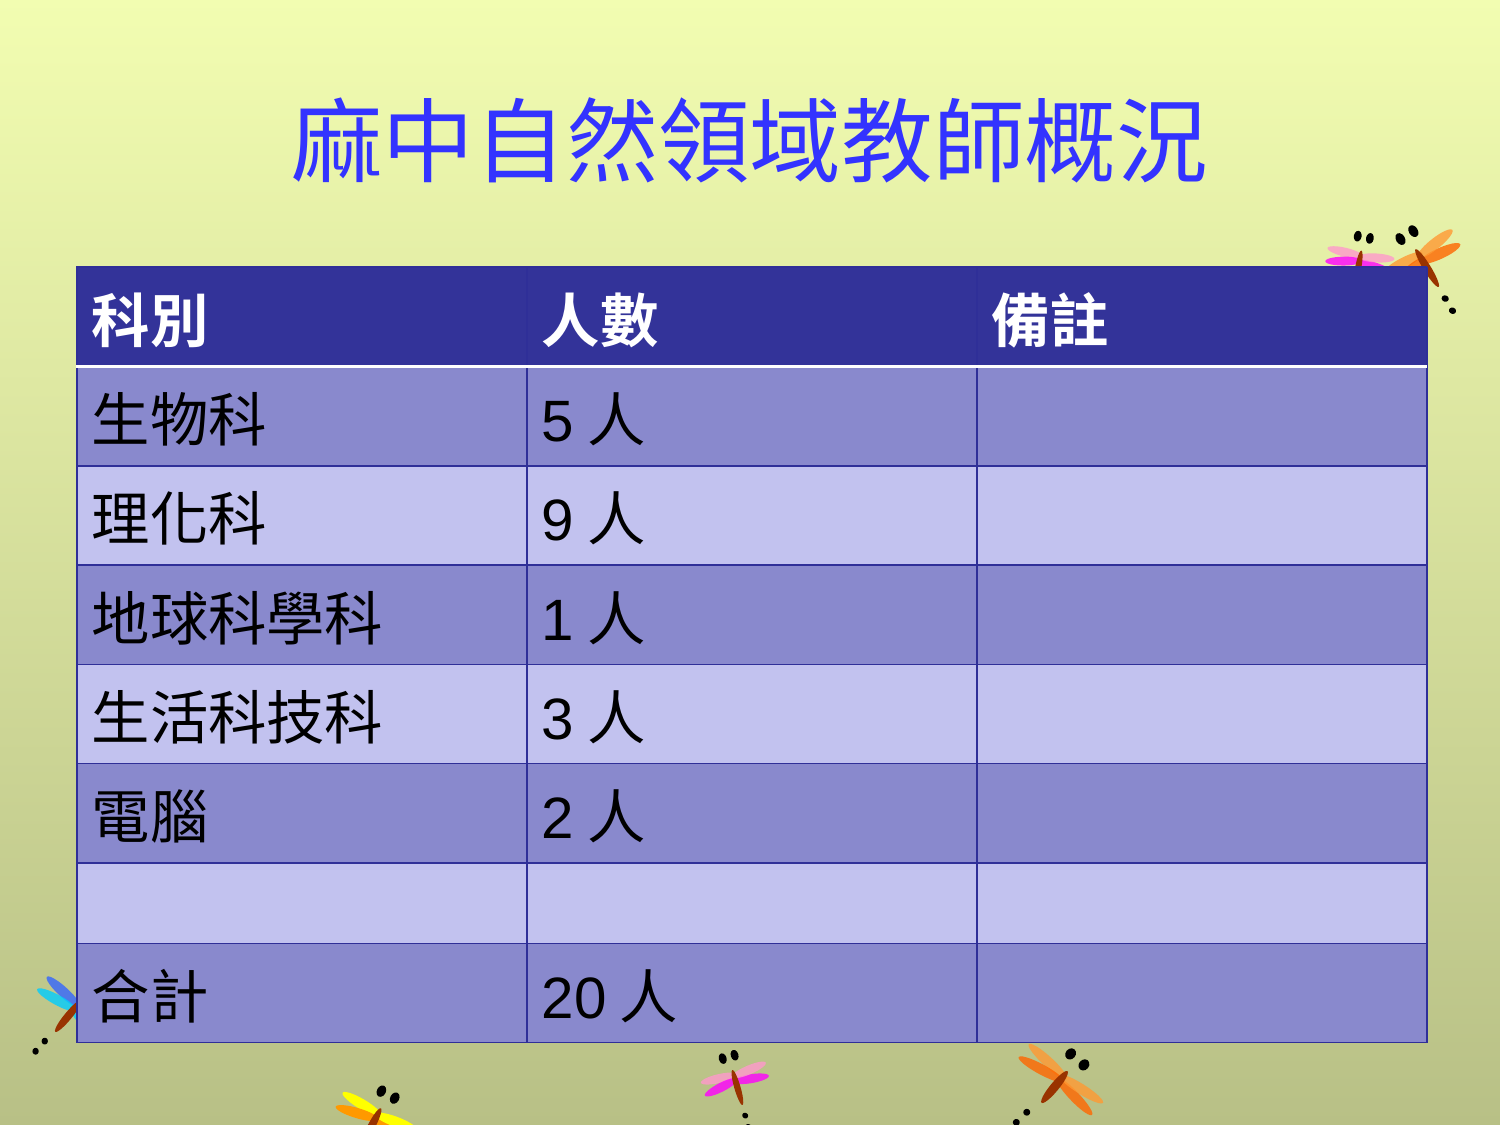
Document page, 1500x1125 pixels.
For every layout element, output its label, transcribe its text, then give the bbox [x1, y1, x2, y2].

table_cell [978, 665, 1426, 763]
table_cell 9人 [528, 467, 976, 564]
table_cell [978, 864, 1426, 943]
table_cell [978, 566, 1426, 664]
table_header 人數 [528, 268, 976, 365]
table_cell 2人 [528, 764, 976, 862]
table_cell 20人 [528, 944, 976, 1042]
table_cell 生活科技科 [78, 665, 526, 763]
table_cell 生物科 [78, 368, 526, 465]
title 麻中自然領域教師概況 [75, 45, 1425, 233]
table_cell 理化科 [78, 467, 526, 564]
table_cell [78, 864, 526, 943]
table_cell [978, 764, 1426, 862]
table_cell 3人 [528, 665, 976, 763]
table_cell [978, 368, 1426, 465]
table_cell 合計 [78, 944, 526, 1042]
table_cell [978, 467, 1426, 564]
table_cell 電腦 [78, 764, 526, 862]
table_cell 地球科學科 [78, 566, 526, 664]
table_cell [528, 864, 976, 943]
table_cell [978, 944, 1426, 1042]
table_header 備註 [978, 268, 1426, 365]
table_cell 1人 [528, 566, 976, 664]
table_cell 5人 [528, 368, 976, 465]
table_header 科別 [78, 268, 526, 365]
